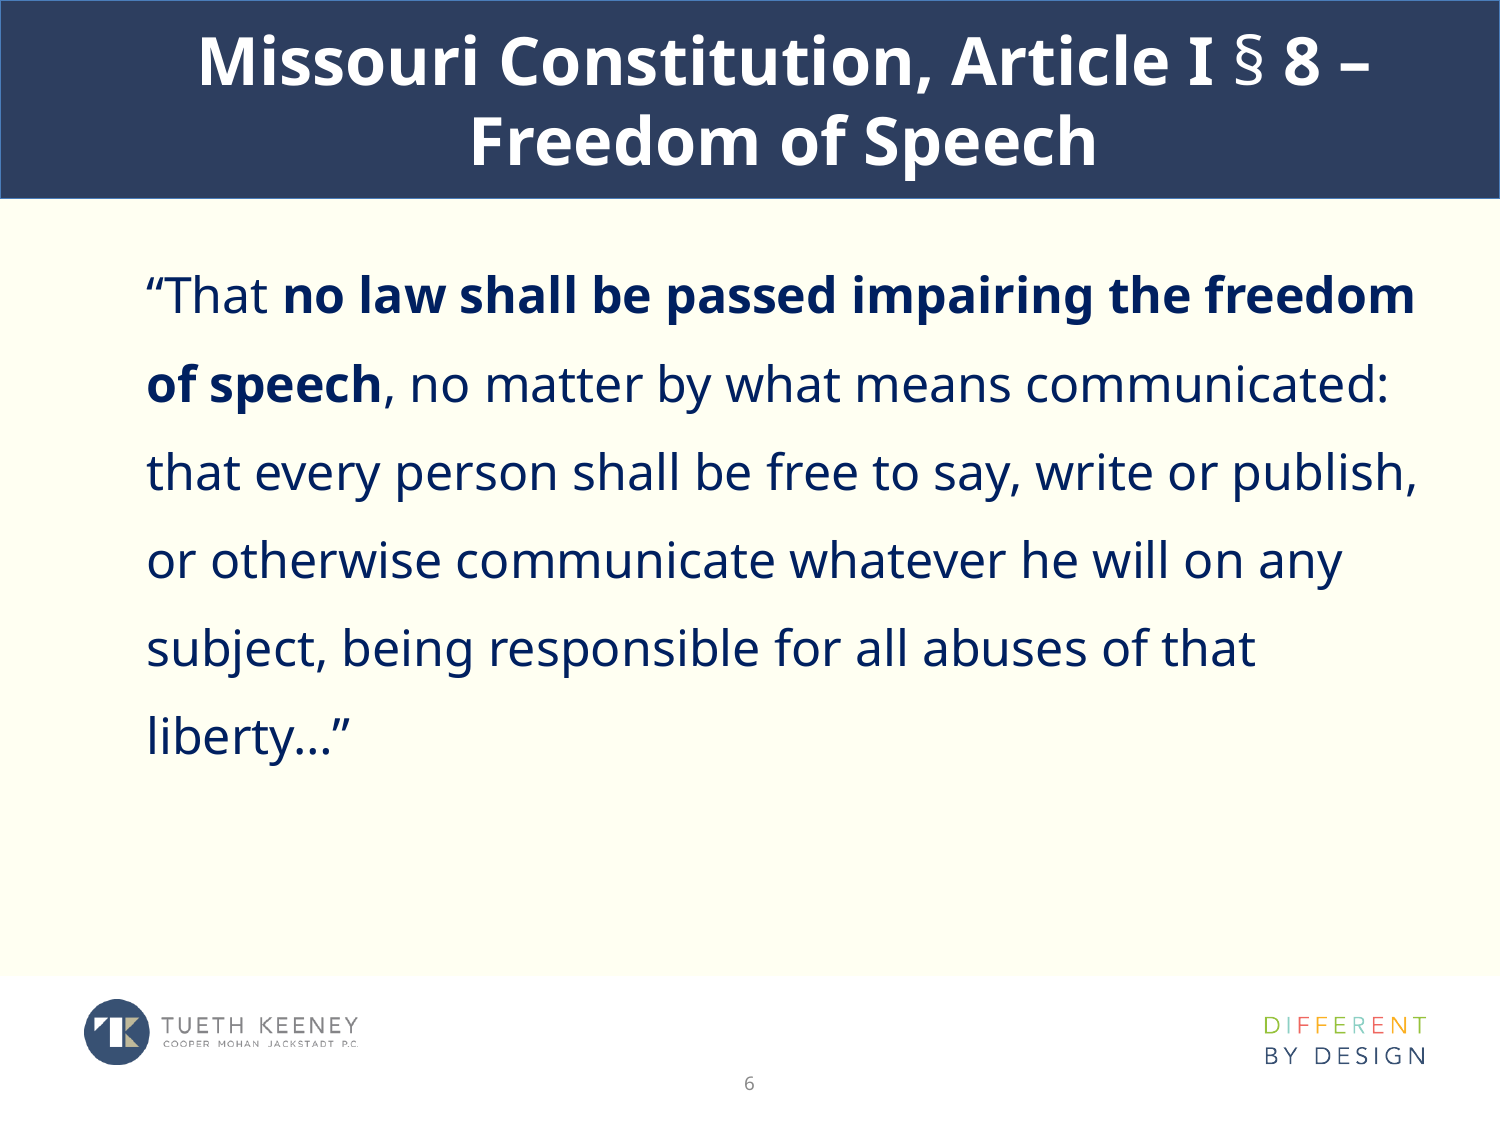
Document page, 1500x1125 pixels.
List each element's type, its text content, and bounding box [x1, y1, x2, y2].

picture [1263, 1013, 1431, 1070]
picture [84, 999, 358, 1065]
slide_number 6 [714, 1054, 785, 1115]
title Missouri Constitution, Article I § 8 – Freedom of Speech [145, 0, 1423, 198]
list “That no law shall be passed impairing the freedom of speech, no matter by what means communicated: that every person shall be free to say, write or publish, or otherwise communicate whatever he will on any subject, being responsible for all abuses of that liberty…” [89, 220, 1440, 934]
